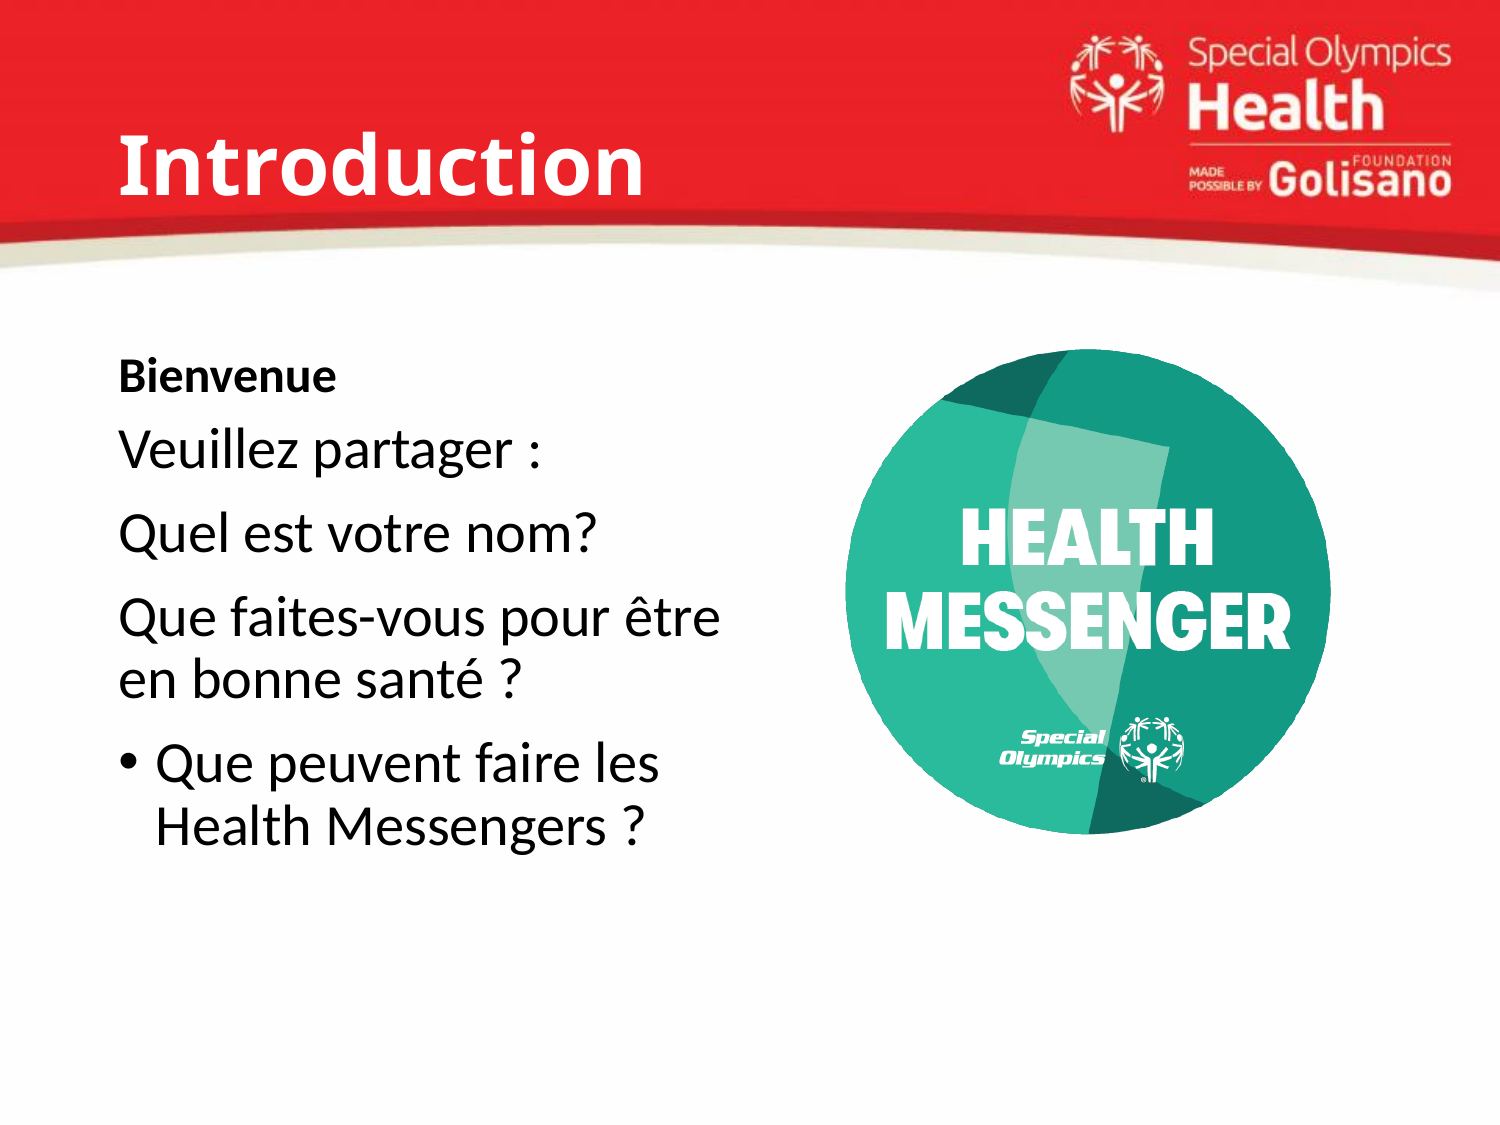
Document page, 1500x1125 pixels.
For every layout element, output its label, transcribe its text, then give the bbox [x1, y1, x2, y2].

list Bienvenue [103, 275, 738, 410]
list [812, 277, 1323, 882]
picture [0, 0, 1500, 1125]
title Introduction [103, 59, 1398, 278]
list Veuillez partager : Quel est votre nom? Que faites-vous pour être en bonne santé ? Que peuvent faire les Health Messengers ? [103, 410, 738, 1016]
